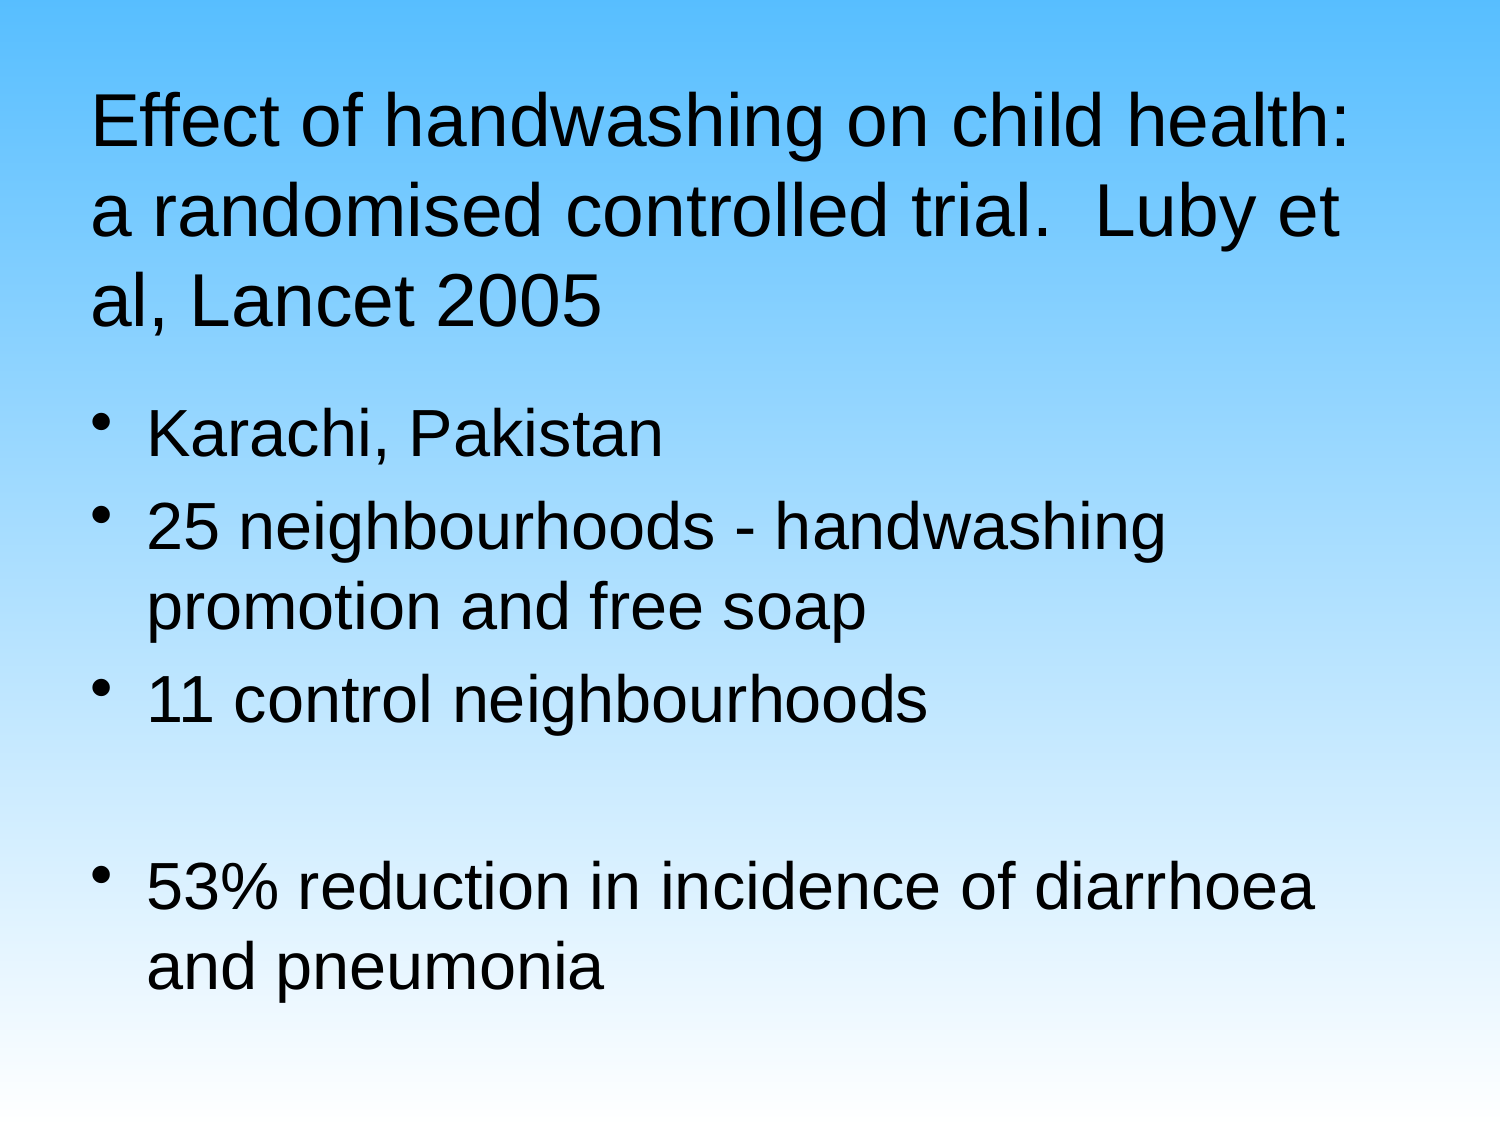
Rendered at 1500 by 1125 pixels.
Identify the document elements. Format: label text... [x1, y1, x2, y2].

title Effect of handwashing on child health: a randomised controlled trial. Luby et al, Lancet 2005 [74, 112, 1426, 301]
list Karachi, Pakistan 25 neighbourhoods - handwashing promotion and free soap 11 control neighbourhoods 53% reduction in incidence of diarrhoea and pneumonia [74, 381, 1426, 1125]
